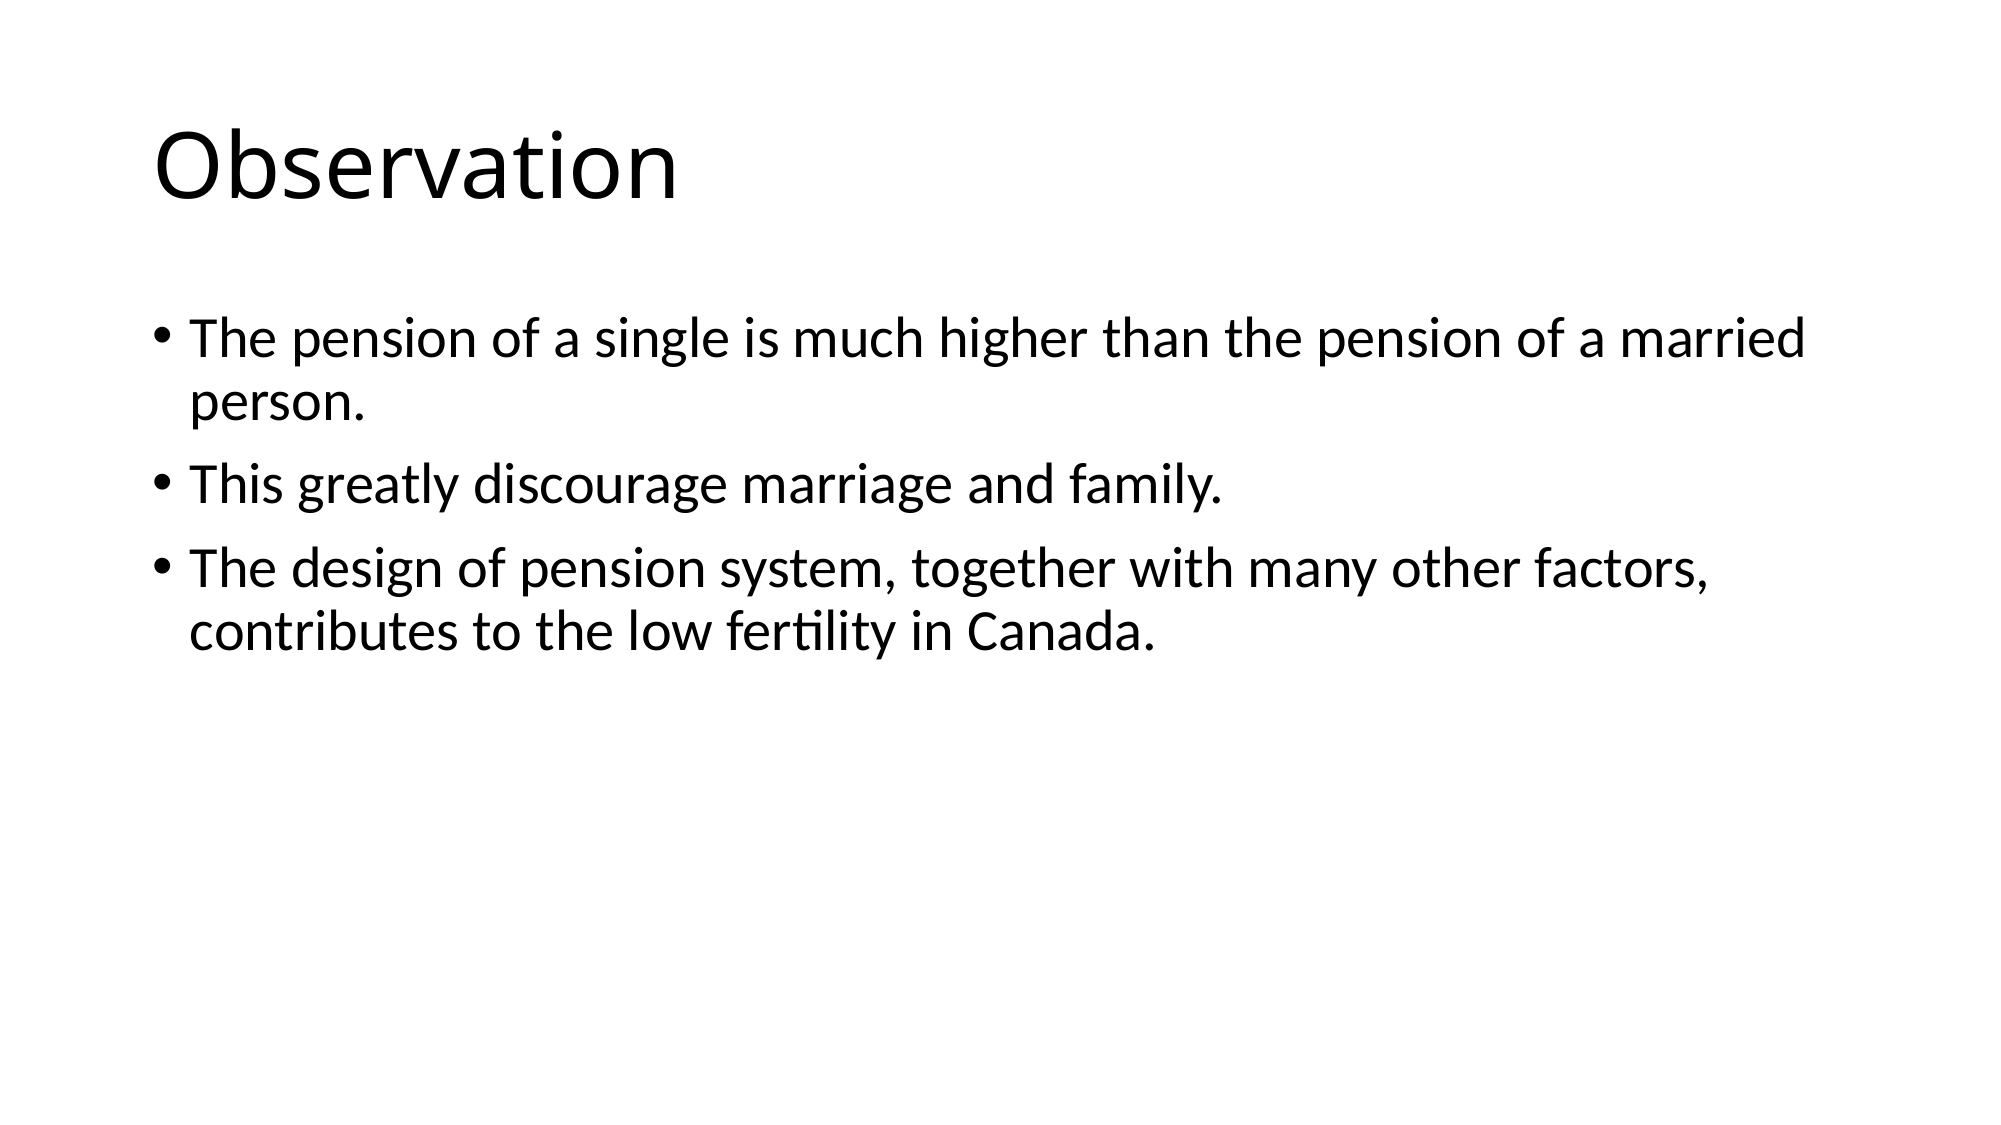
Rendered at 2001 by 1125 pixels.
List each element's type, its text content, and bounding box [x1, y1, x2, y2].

title Observation [137, 59, 1863, 278]
list The pension of a single is much higher than the pension of a married person. This greatly discourage marriage and family. The design of pension system, together with many other factors, contributes to the low fertility in Canada. [137, 299, 1863, 1014]
